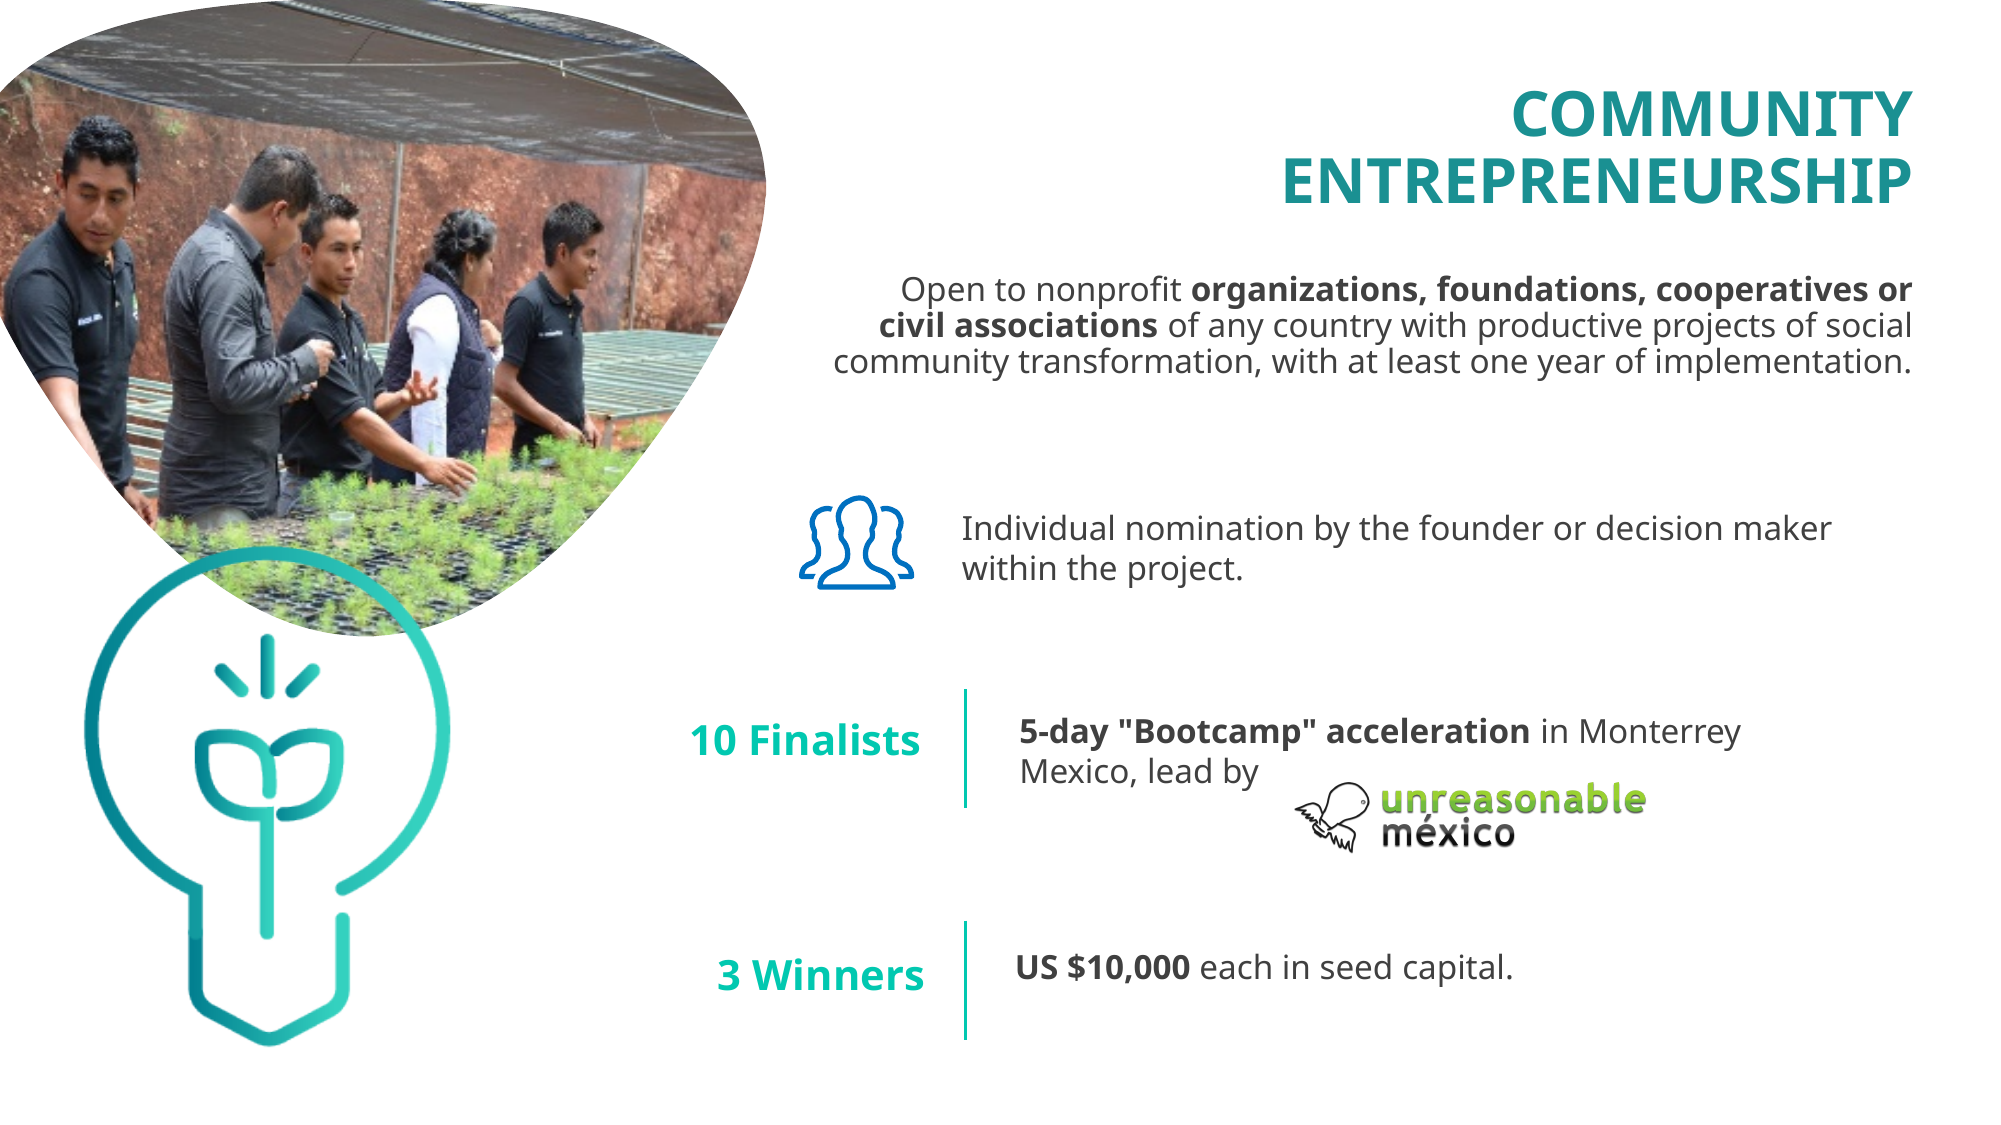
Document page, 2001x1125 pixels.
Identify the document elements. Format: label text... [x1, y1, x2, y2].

text_box [799, 505, 833, 580]
text_box COMMUNITY ENTREPRENEURSHIP [767, 74, 1930, 225]
text_box US $10,000 each in seed capital. [999, 943, 1971, 1008]
text_box 10 Finalists [642, 706, 948, 771]
text_box 3 Winners [652, 941, 951, 1006]
text_box Individual nomination by the founder or decision maker within the project. [947, 500, 1898, 595]
picture [1280, 766, 1665, 865]
text_box Open to nonprofit organizations, foundations, cooperatives or civil associations of any country with productive projects of social community transformation, with at least one year of implementation. [811, 265, 1930, 460]
text_box [817, 495, 896, 590]
text_box [880, 505, 915, 580]
picture [0, 0, 767, 1089]
text_box 5-day "Bootcamp" acceleration in Monterrey Mexico, lead by [1004, 702, 1800, 798]
